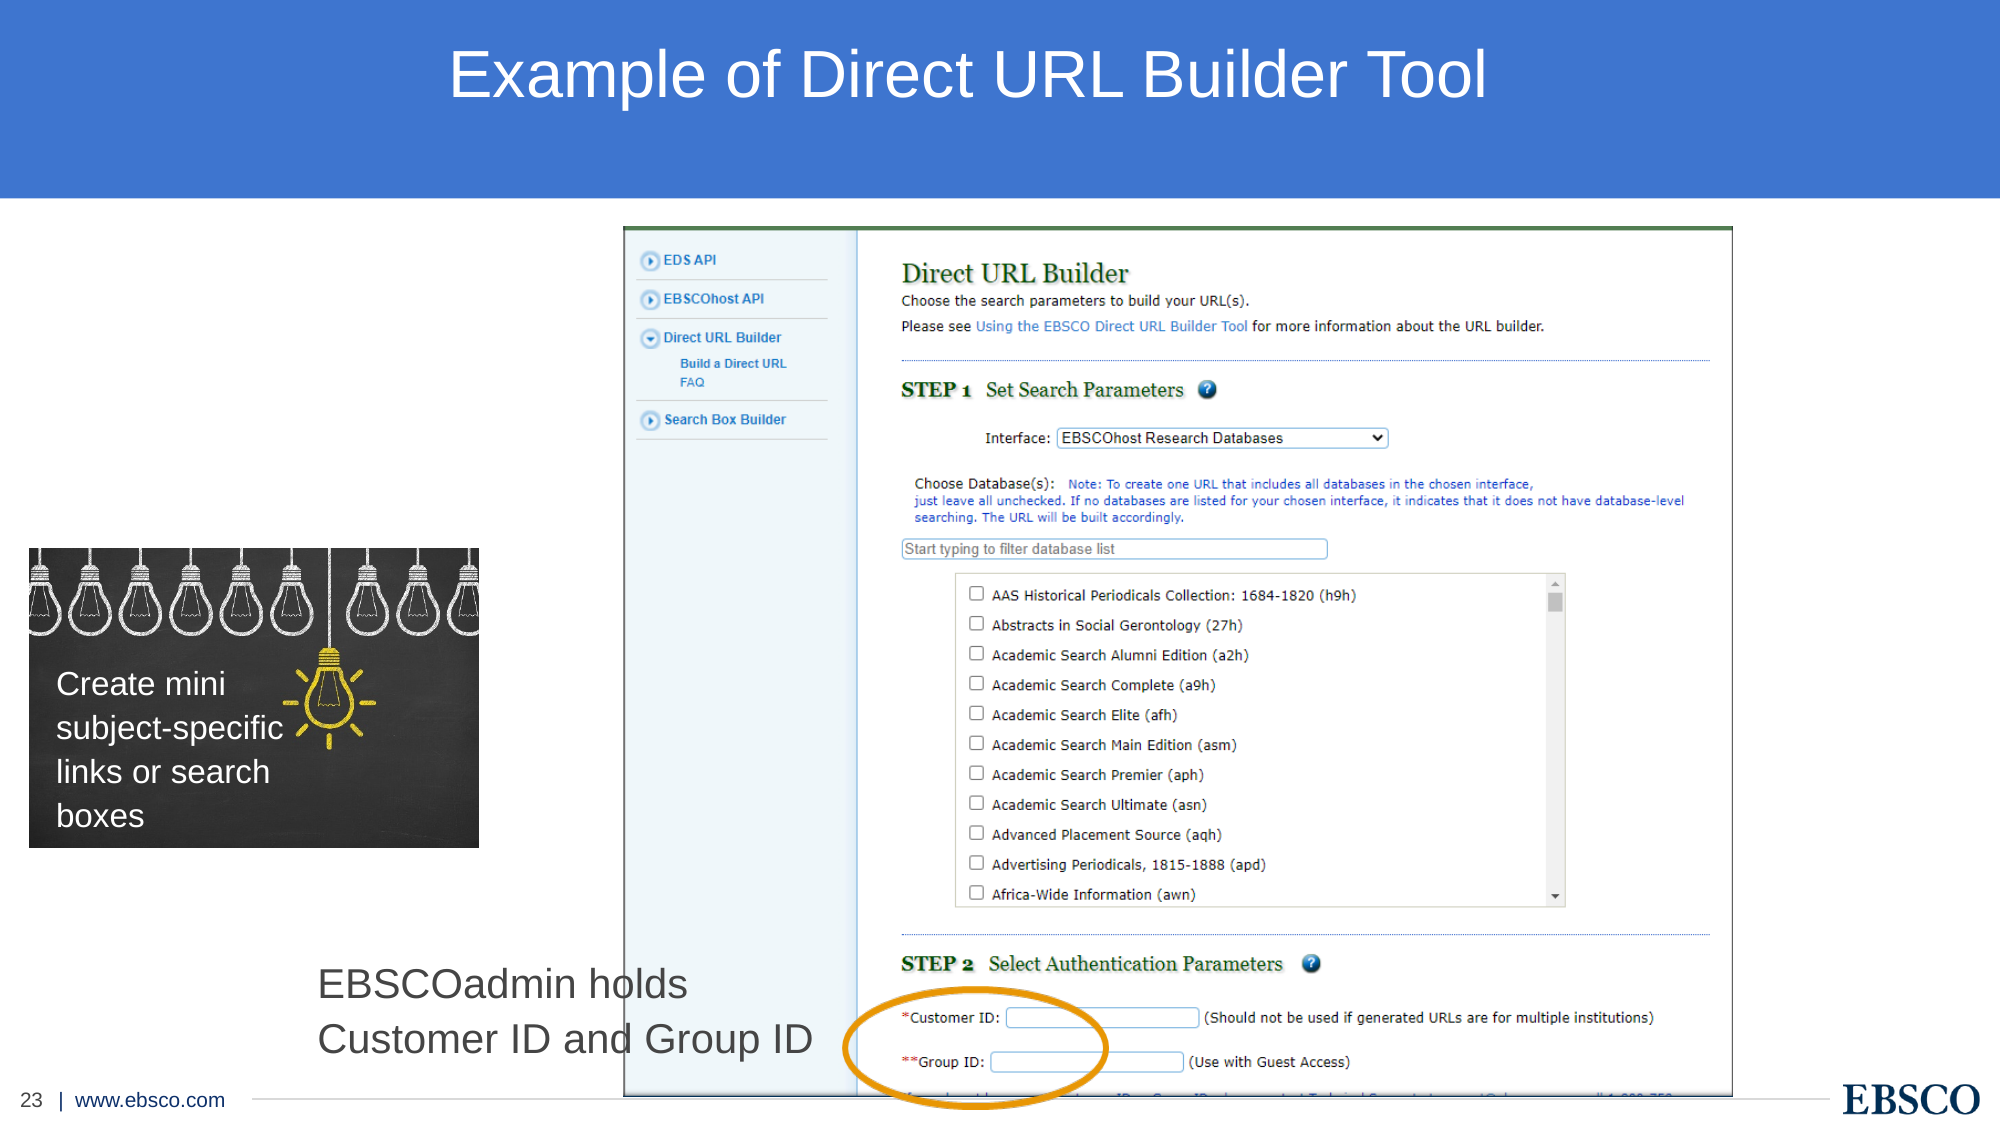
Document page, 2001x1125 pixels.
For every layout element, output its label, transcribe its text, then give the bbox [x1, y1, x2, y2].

picture [622, 226, 1733, 1110]
title Example of Direct URL Builder Tool [106, 15, 1832, 184]
text_box EBSCOadmin holds Customer ID and Group ID [302, 944, 622, 1068]
picture [29, 548, 479, 849]
text_box [0, 0, 2000, 199]
picture [1843, 1082, 1980, 1116]
